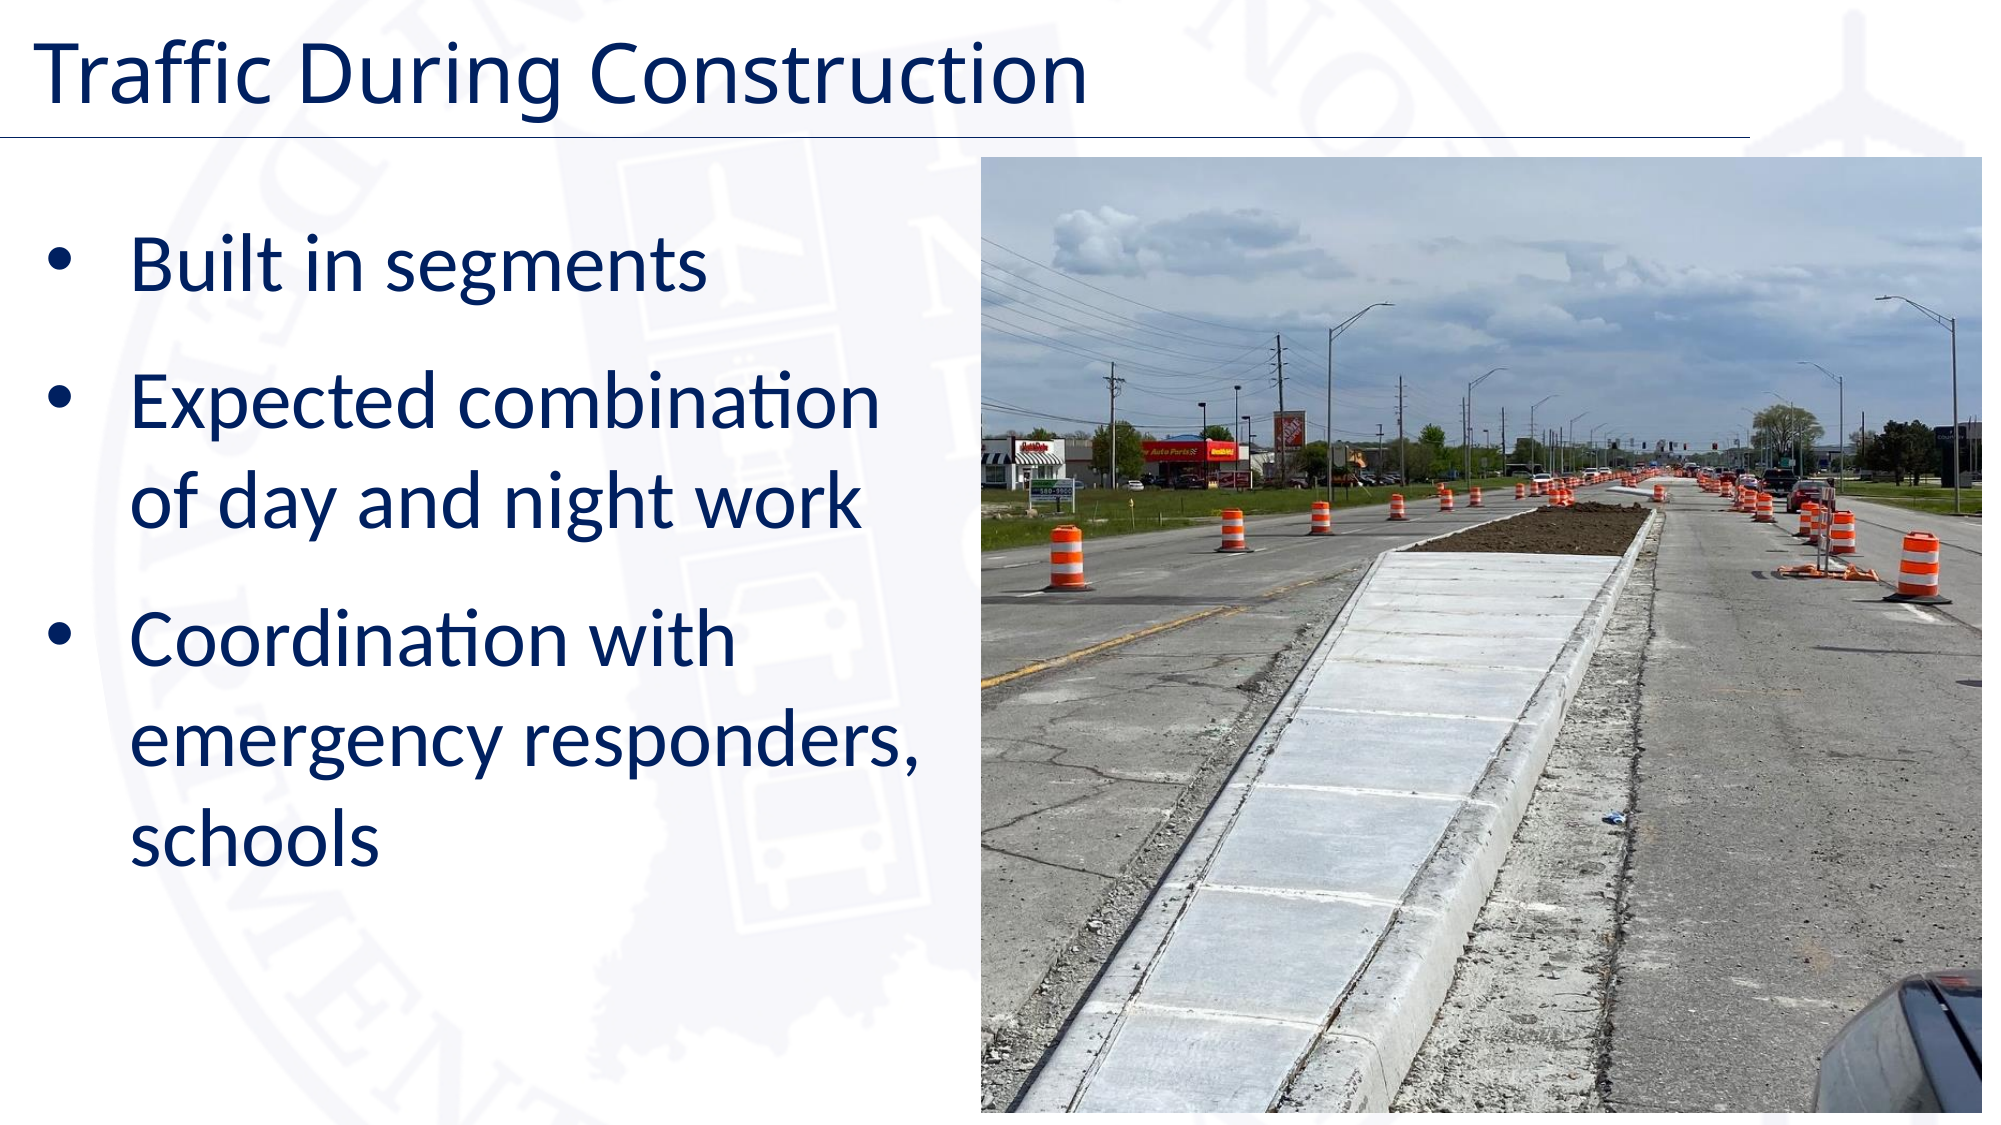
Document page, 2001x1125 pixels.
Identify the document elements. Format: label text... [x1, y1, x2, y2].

picture [0, 0, 2001, 1125]
text_box Traffic During Construction [18, 12, 1982, 128]
text_box Built in segments Expected combination of day and night work Coordination with emergency responders, schools [30, 200, 981, 891]
